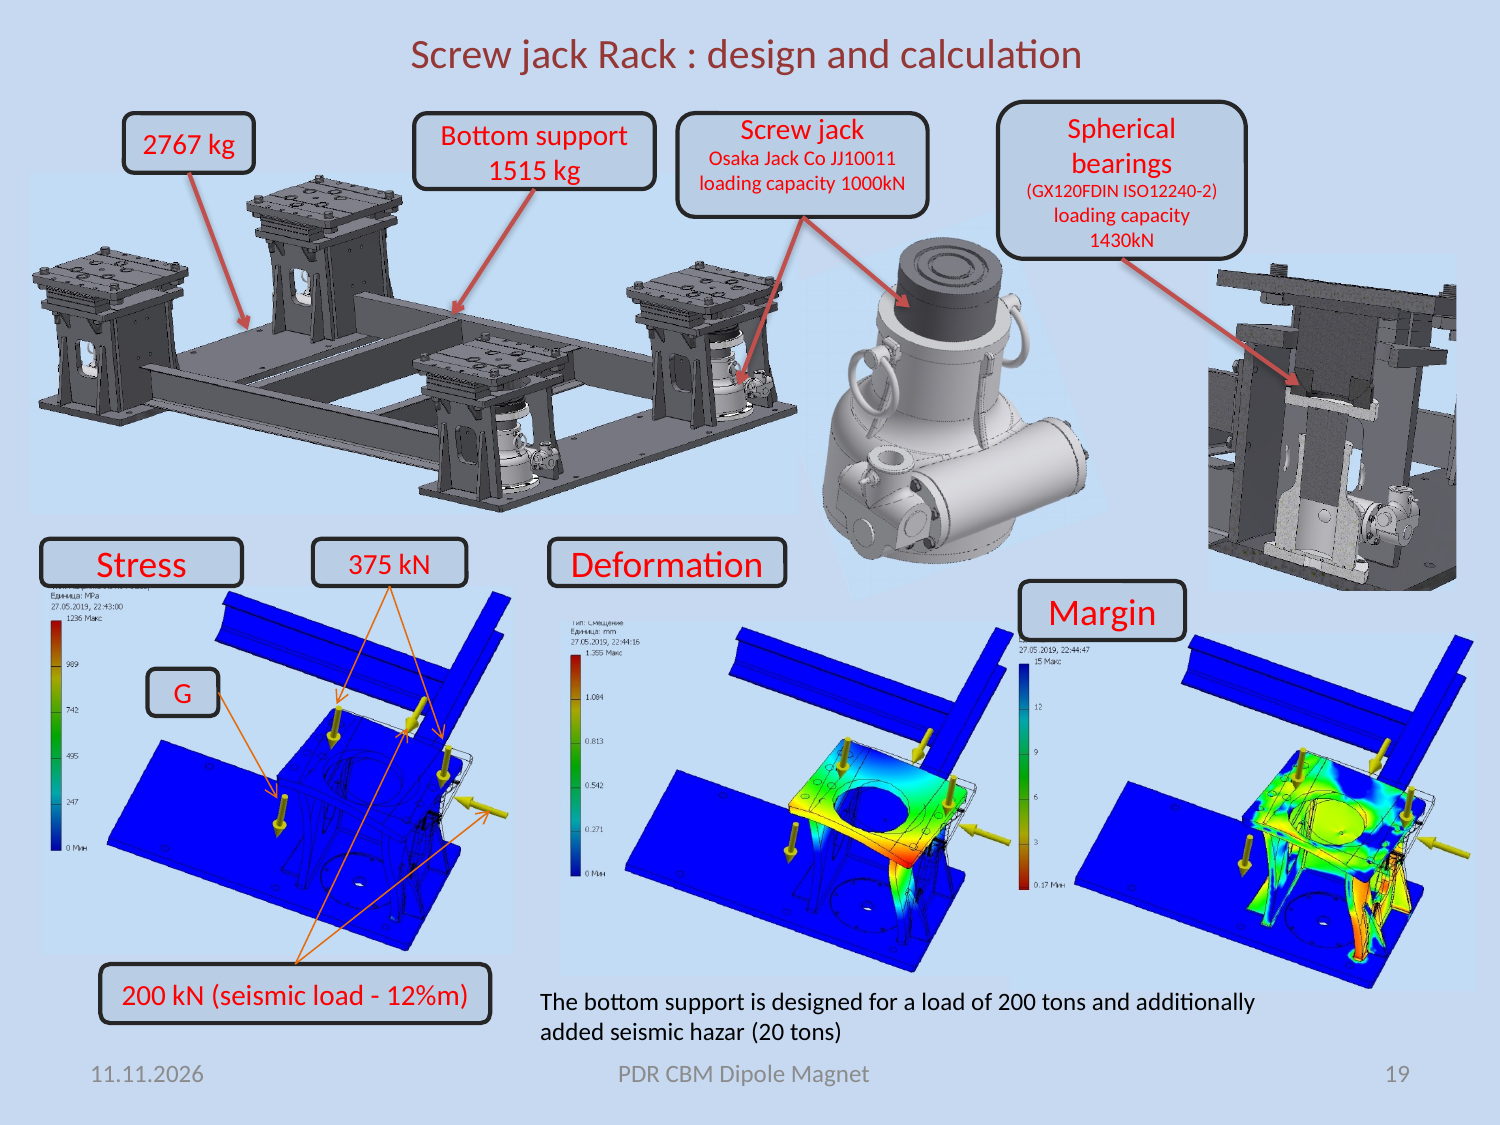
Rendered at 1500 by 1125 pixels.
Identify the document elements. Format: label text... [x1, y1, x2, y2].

text_box 375 kN [310, 536, 469, 584]
picture [560, 621, 1477, 991]
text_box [1121, 258, 1300, 386]
text_box Stress [39, 536, 245, 584]
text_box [737, 216, 803, 386]
text_box 200 kN (seismic load - 12%m) [98, 963, 493, 1026]
text_box Spherical bearings (GX120FDIN ISO12240-2) loading capacity 1430kN [995, 99, 1248, 261]
title Screw jack Rack : design and calculation [76, 0, 1427, 104]
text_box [451, 188, 535, 316]
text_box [294, 810, 491, 965]
text_box 2767 kg [121, 111, 256, 171]
picture [1208, 254, 1457, 591]
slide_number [75, 1042, 425, 1103]
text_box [188, 172, 249, 331]
text_box The bottom support is designed for a load of 200 tons and additionally added seismic hazar (20 tons) [525, 978, 1276, 1053]
picture [29, 172, 1111, 603]
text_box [802, 216, 910, 308]
text_box Deformation [547, 536, 788, 589]
slide_number 19 [1074, 1042, 1425, 1103]
text_box Bottom support 1515 kg [412, 111, 657, 171]
text_box Screw jack Osaka Jack Co JJ10011 loading capacity 1000kN [675, 110, 930, 219]
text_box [336, 585, 388, 705]
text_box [294, 727, 408, 809]
text_box Margin [1017, 578, 1188, 631]
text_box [218, 692, 278, 799]
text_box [389, 585, 444, 740]
picture [408, 585, 514, 955]
footer PDR CBM Dipole Magnet [512, 1042, 988, 1103]
picture [41, 585, 389, 955]
